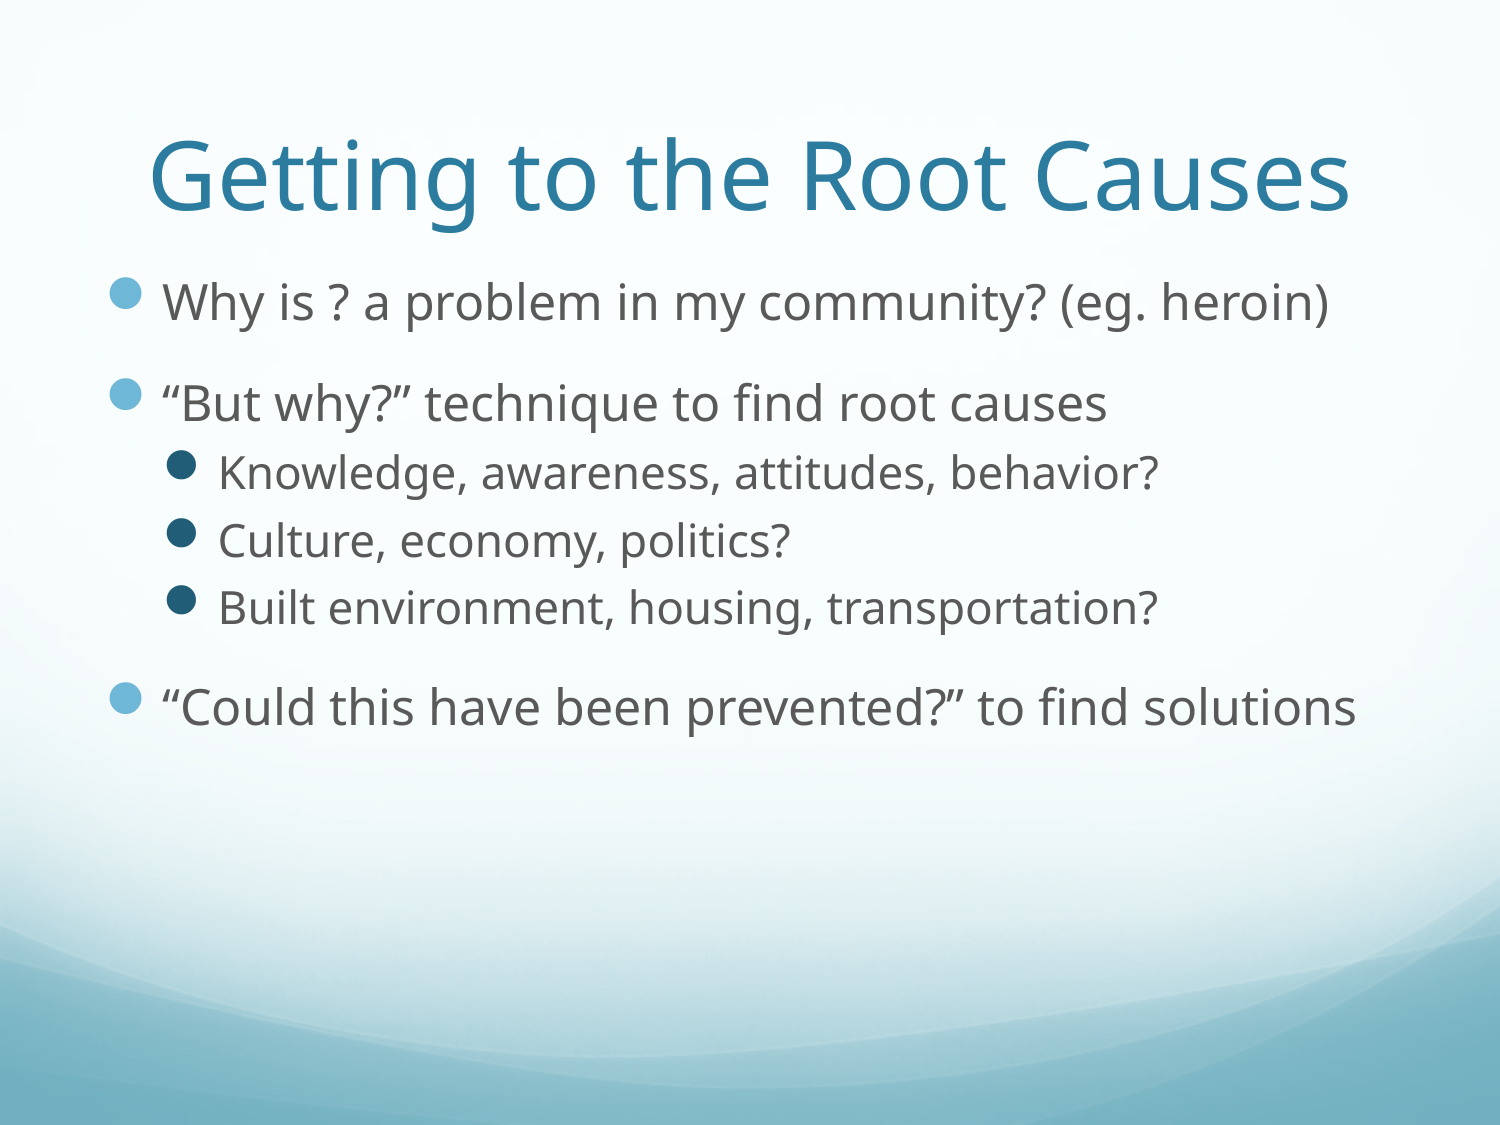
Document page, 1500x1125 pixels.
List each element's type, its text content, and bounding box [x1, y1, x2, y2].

title Getting to the Root Causes [90, 17, 1410, 237]
list Why is ? a problem in my community? (eg. heroin) “But why?” technique to find root causes Knowledge, awareness, attitudes, behavior? Culture, economy, politics? Built environment, housing, transportation? “Could this have been prevented?” to find solutions [90, 262, 1410, 975]
